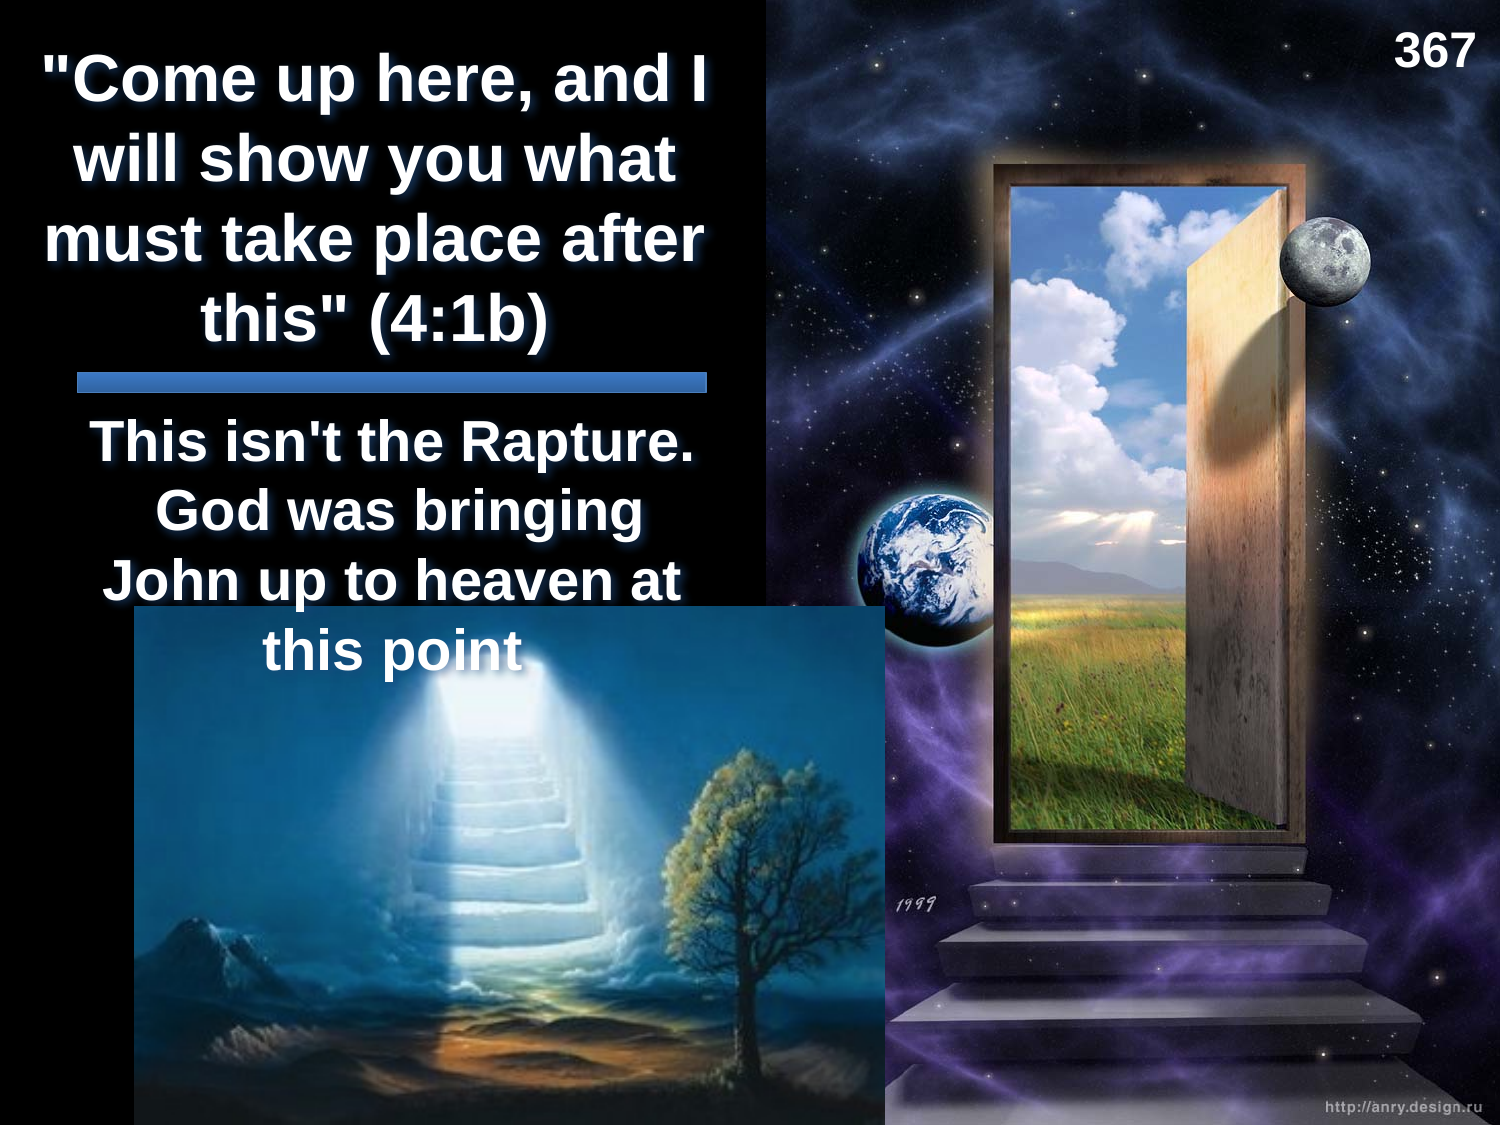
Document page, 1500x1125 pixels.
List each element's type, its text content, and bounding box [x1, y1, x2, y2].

picture [134, 0, 1500, 1125]
text_box [77, 372, 707, 393]
title "Come up here, and I will show you what must take place after this" (4:1b) [9, 11, 742, 378]
text_box This isn't the Rapture. God was bringing John up to heaven at this point [69, 393, 716, 692]
